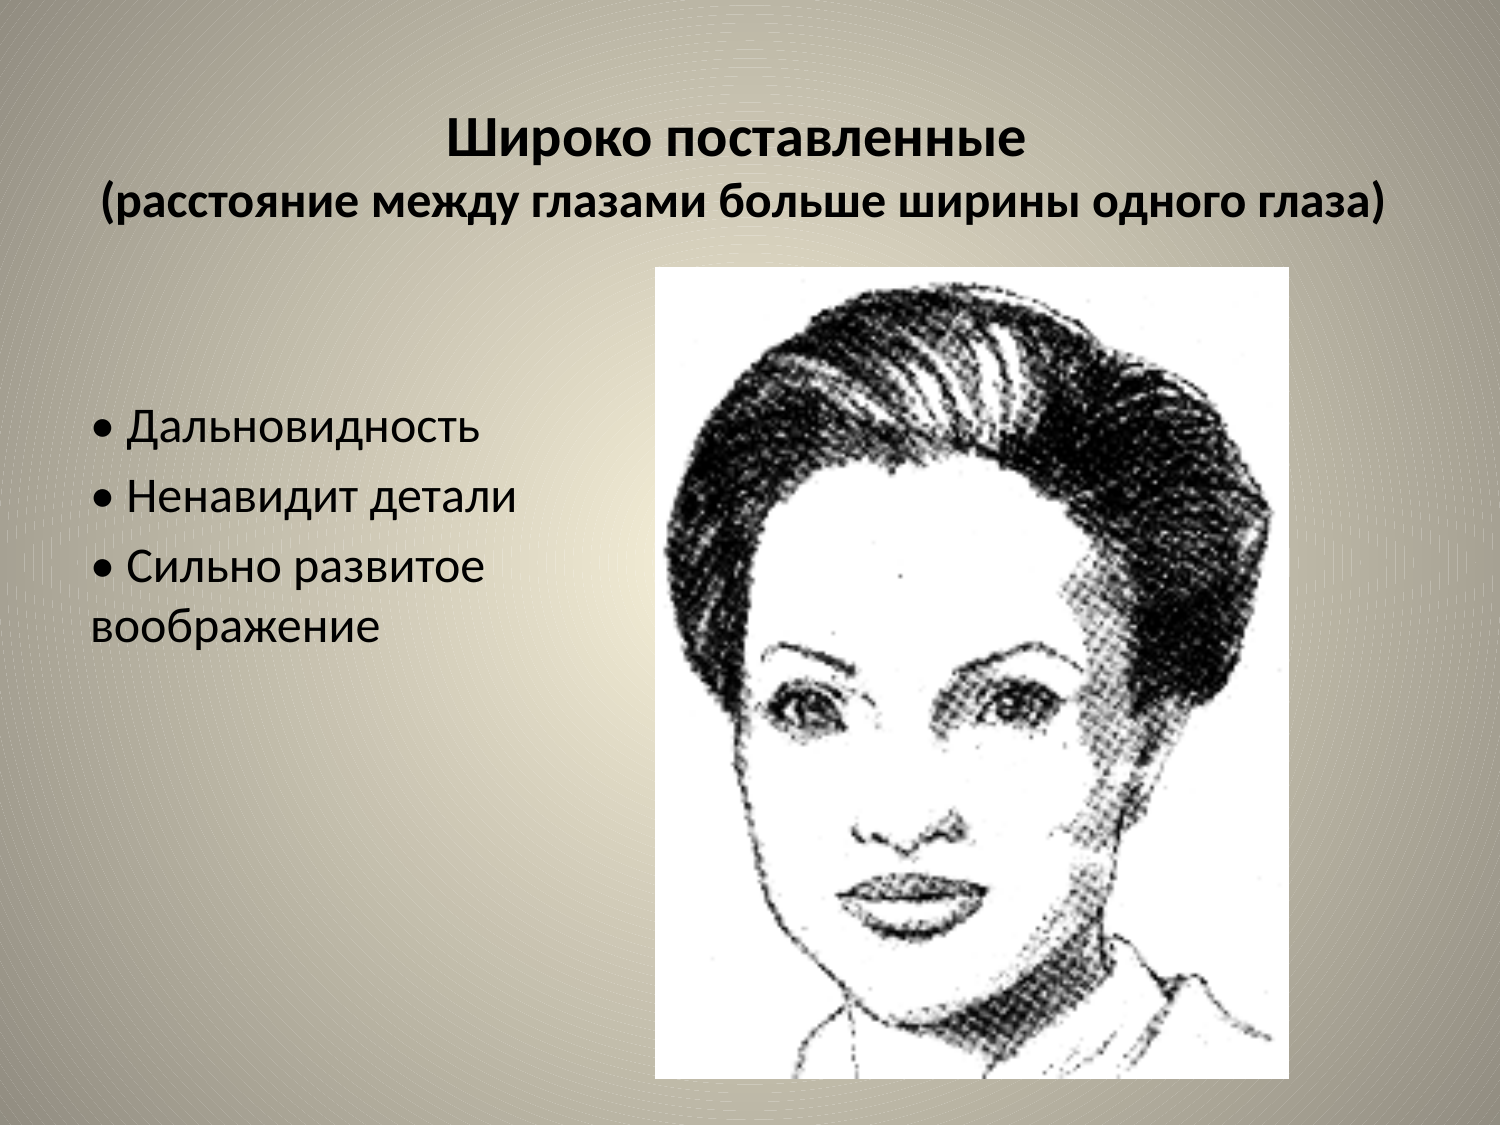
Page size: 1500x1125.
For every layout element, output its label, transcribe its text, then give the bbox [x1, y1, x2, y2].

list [655, 266, 1290, 1079]
list • Дальновидность • Ненавидит детали • Сильно развитое воображение [75, 385, 569, 728]
title Широко поставленные (расстояние между глазами больше ширины одного глаза) [75, 44, 1412, 236]
